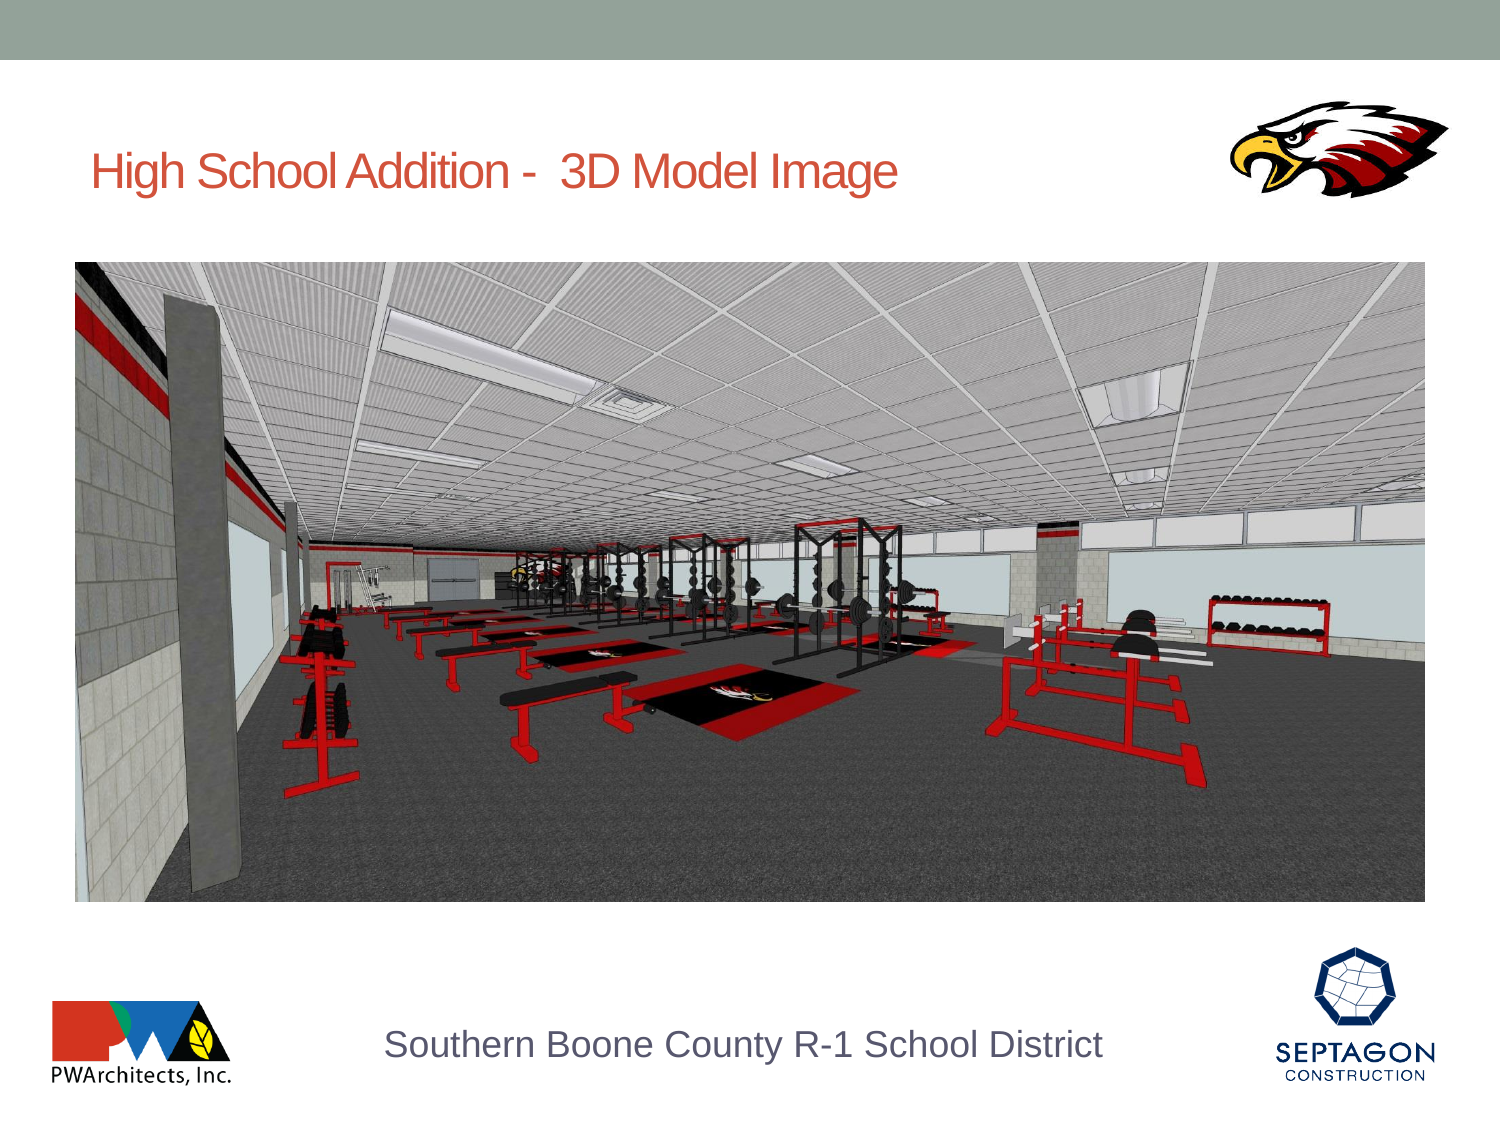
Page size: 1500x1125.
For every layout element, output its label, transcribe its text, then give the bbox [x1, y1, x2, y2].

text_box Southern Boone County R-1 School District [262, 1012, 1225, 1108]
picture [1224, 99, 1453, 201]
title High School Addition - 3D Model Image [75, 87, 1425, 250]
picture [49, 1001, 232, 1089]
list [74, 262, 1426, 902]
picture [1261, 916, 1451, 1106]
